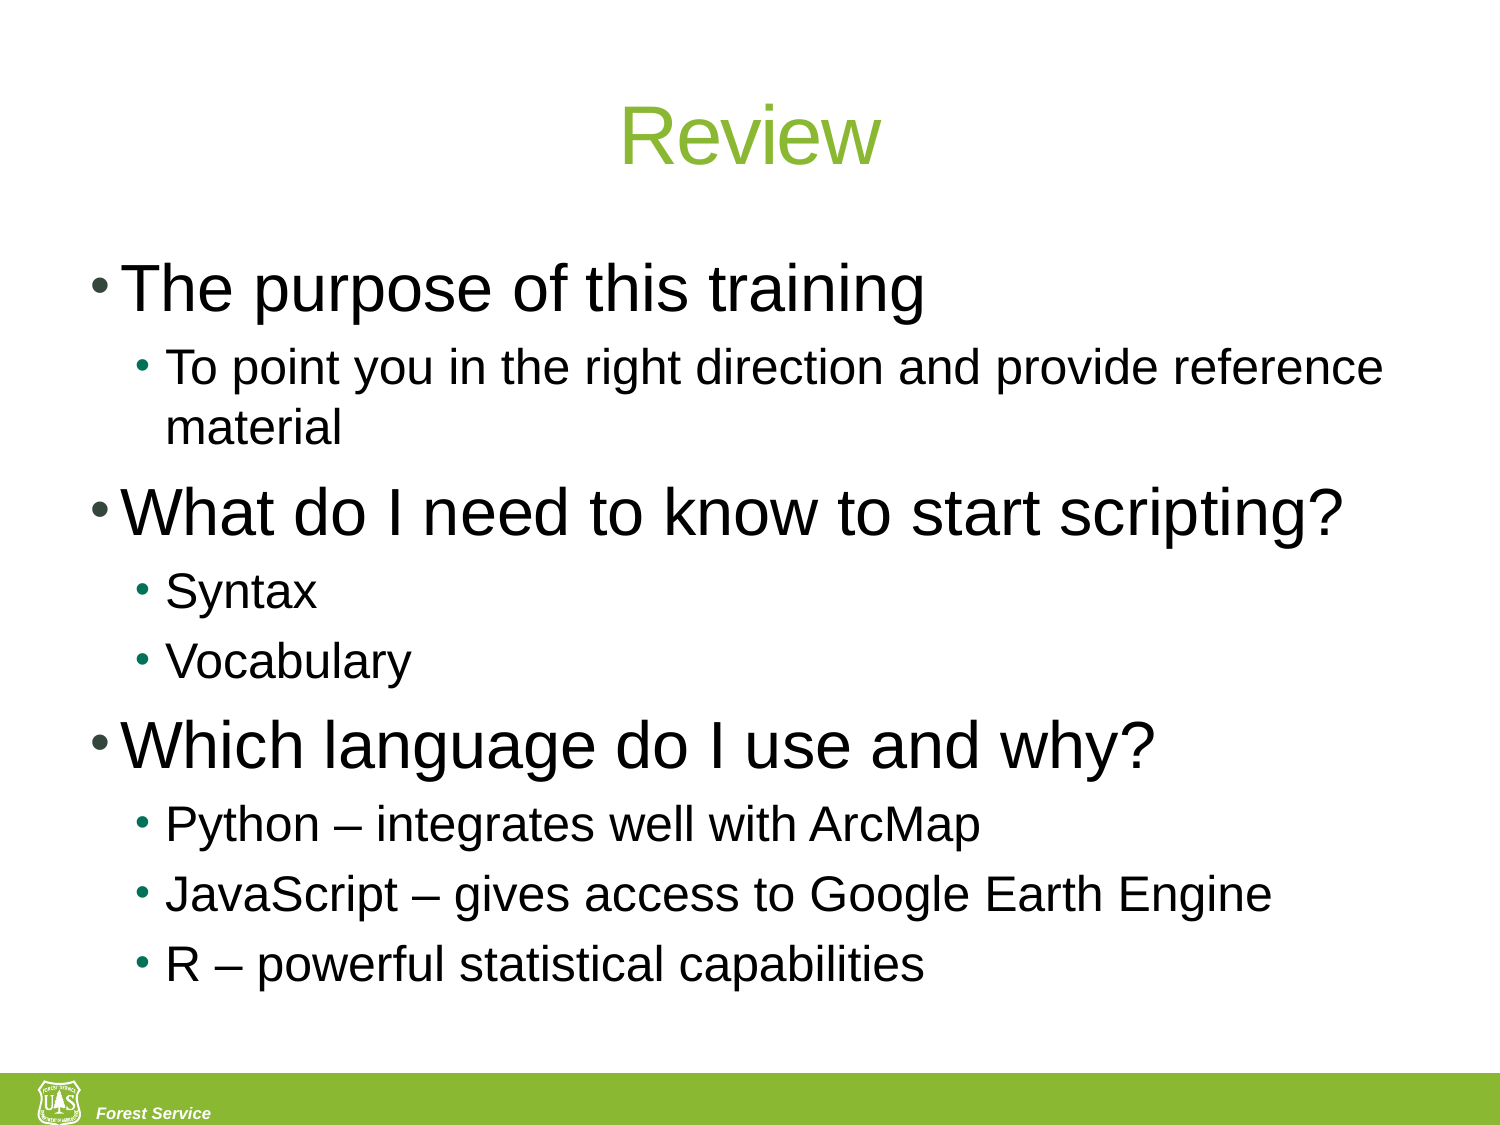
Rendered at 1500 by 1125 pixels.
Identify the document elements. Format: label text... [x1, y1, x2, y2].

title Review [75, 50, 1425, 213]
list The purpose of this training To point you in the right direction and provide reference material What do I need to know to start scripting? Syntax Vocabulary Which language do I use and why? Python – integrates well with ArcMap JavaScript – gives access to Google Earth Engine R – powerful statistical capabilities [75, 237, 1475, 1063]
